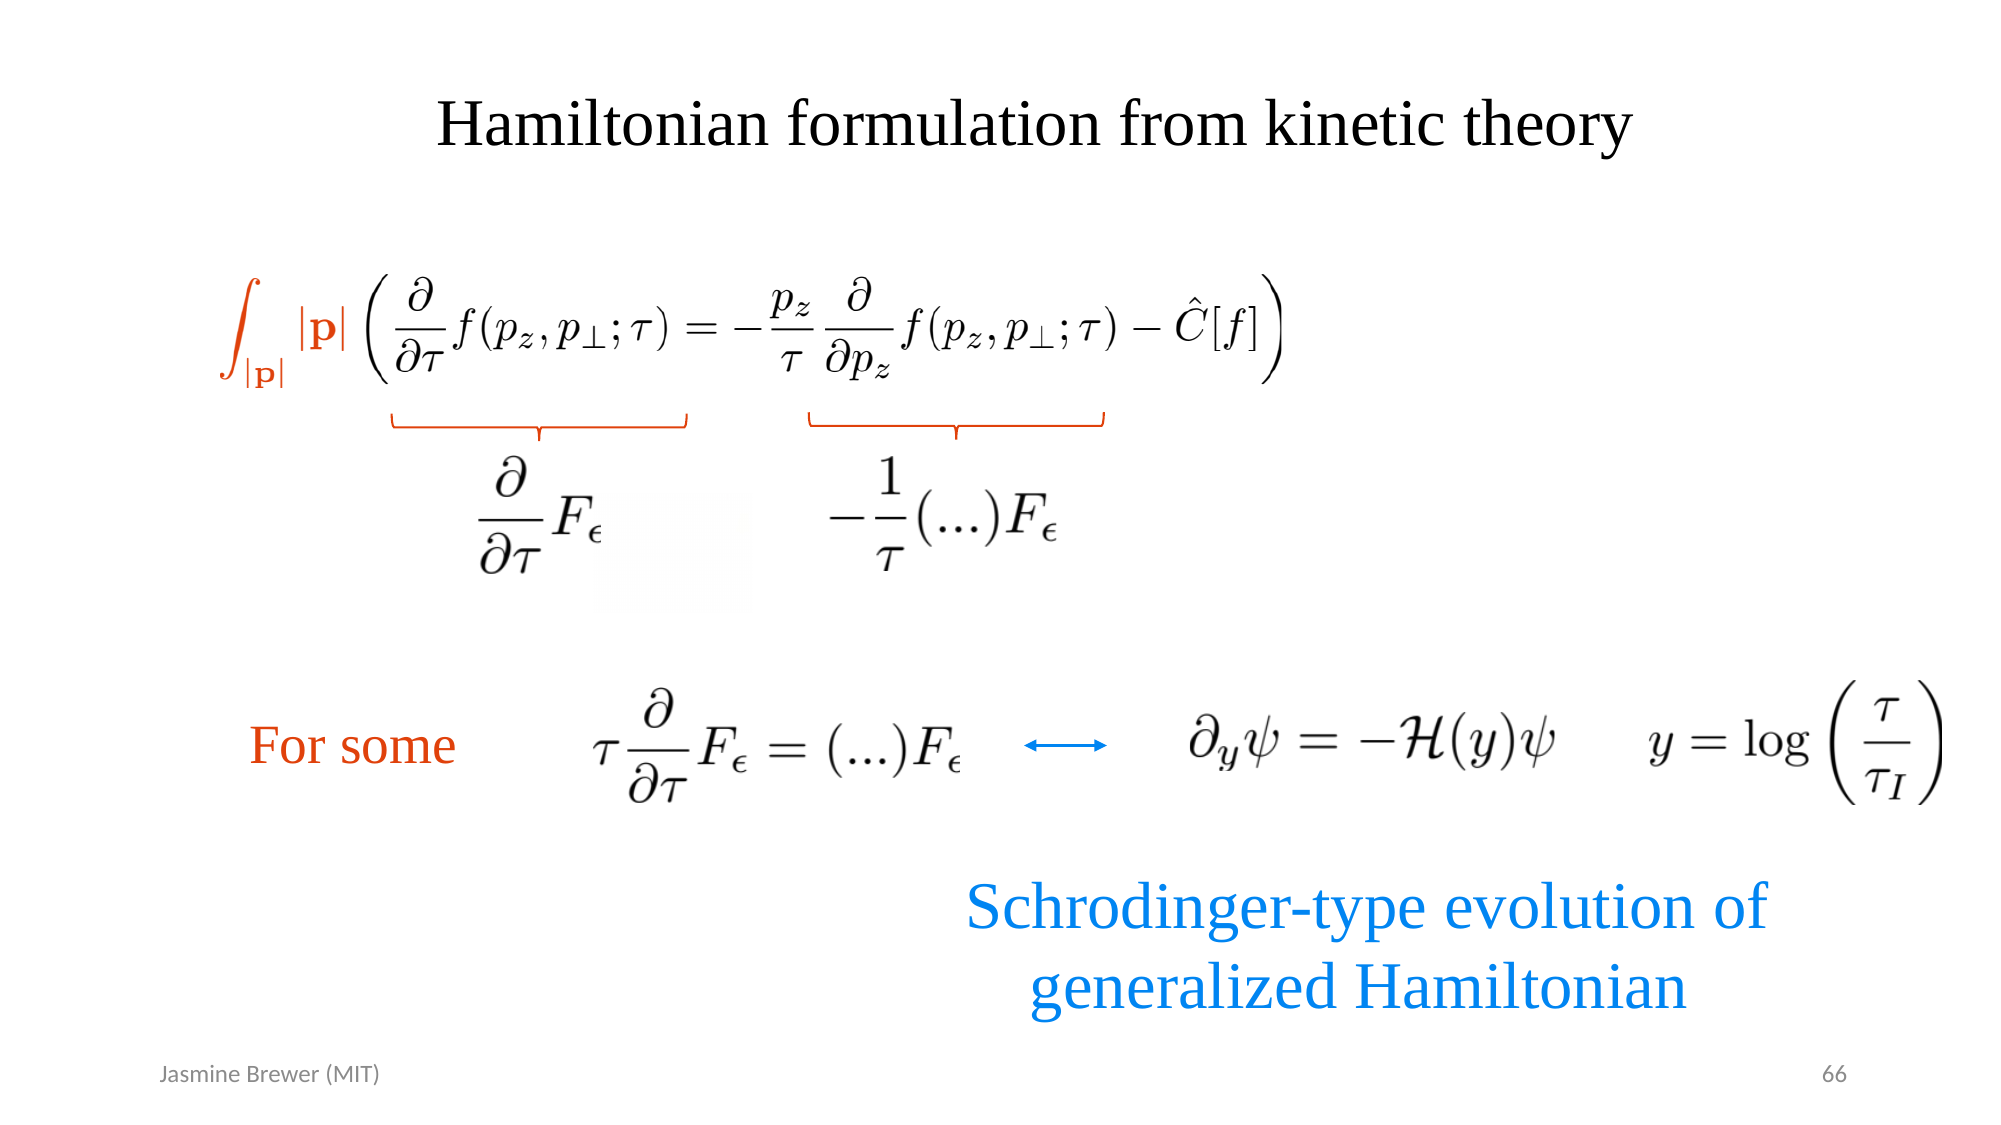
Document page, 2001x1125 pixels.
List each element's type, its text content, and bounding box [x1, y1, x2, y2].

picture [592, 687, 960, 803]
picture [219, 273, 1282, 388]
picture [477, 455, 753, 613]
text_box Hamiltonian formulation from kinetic theory [184, 71, 1813, 166]
slide_number 65 [1412, 1042, 1863, 1103]
picture [1648, 679, 1942, 805]
text_box [390, 413, 688, 442]
text_box [807, 412, 1105, 440]
footer Jasmine Brewer (MIT) [137, 1042, 403, 1103]
picture [1189, 711, 1555, 771]
picture [828, 455, 1057, 571]
